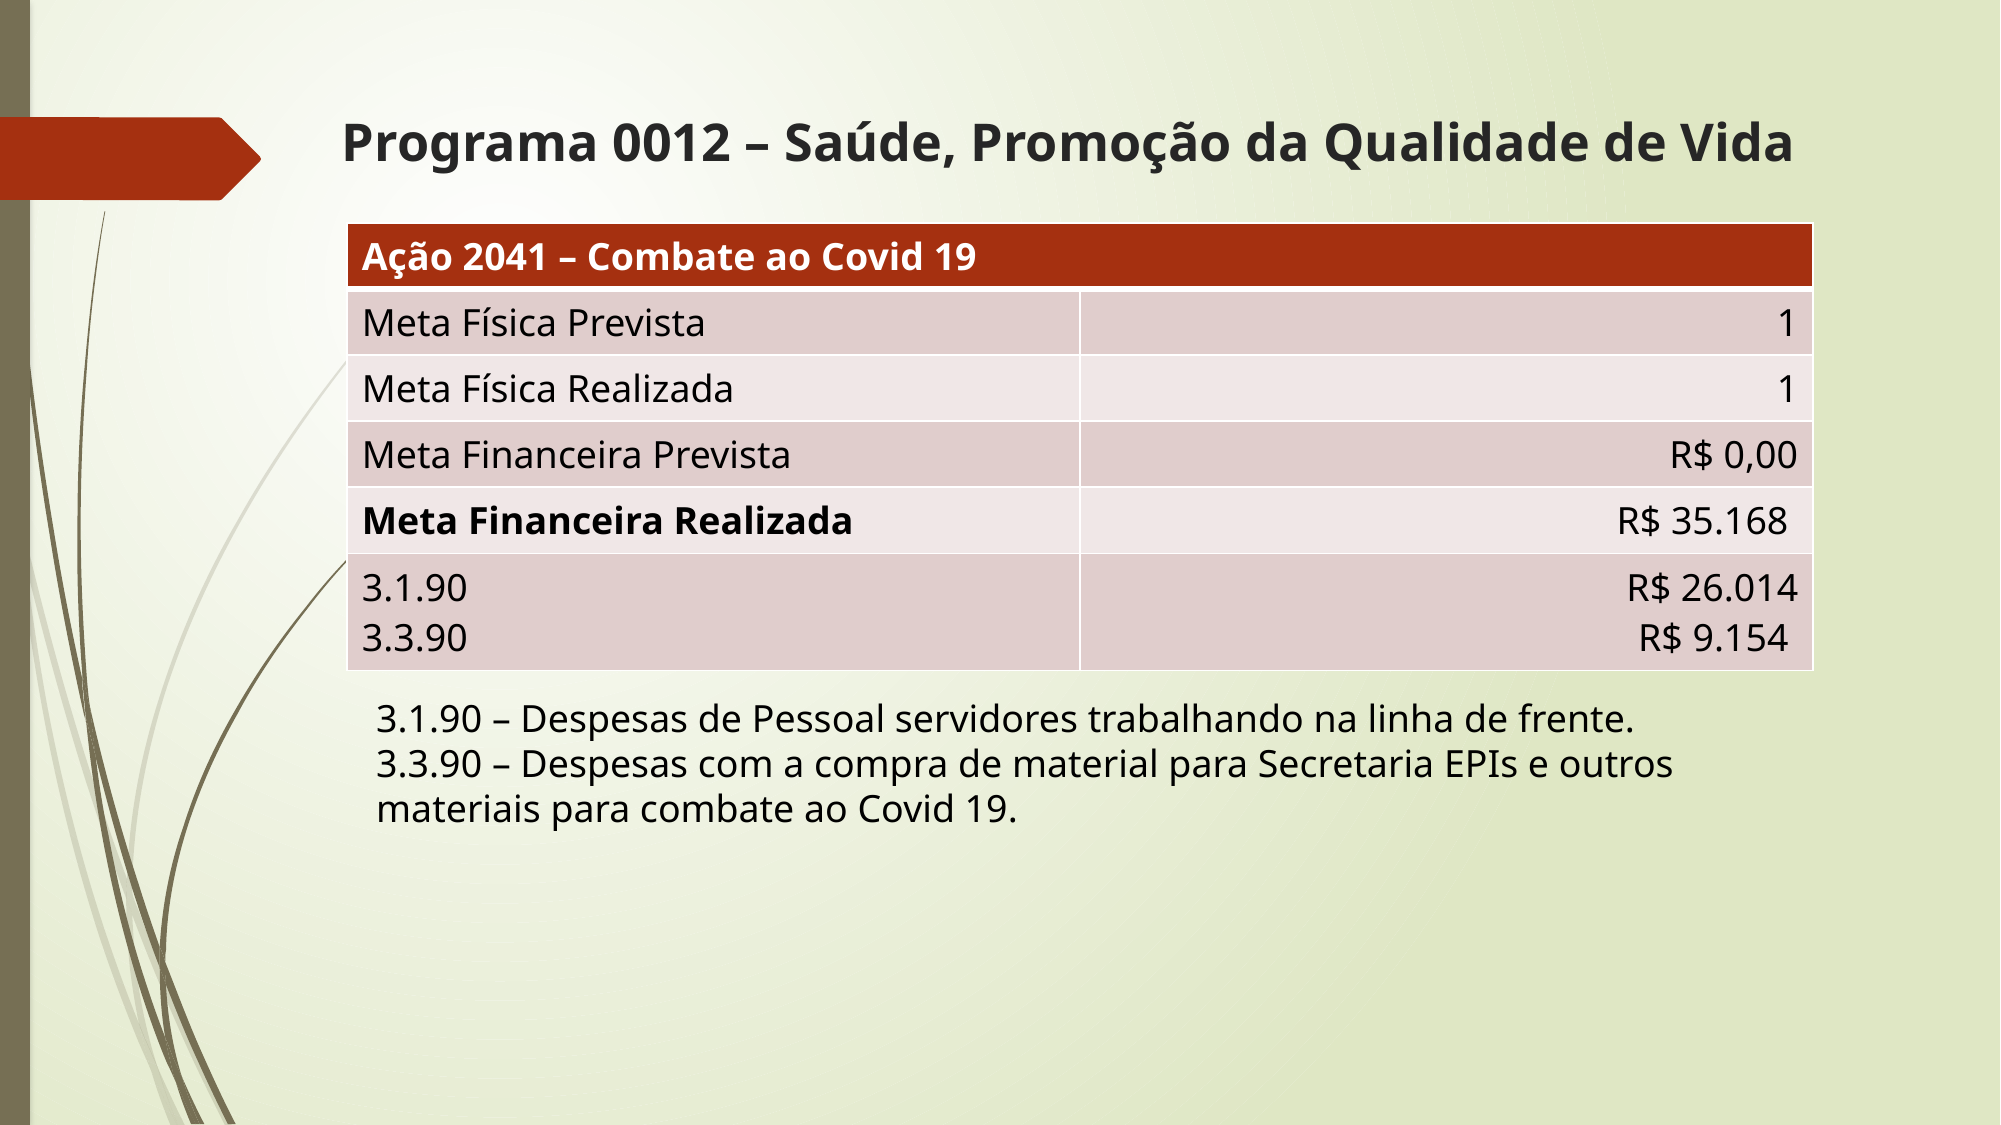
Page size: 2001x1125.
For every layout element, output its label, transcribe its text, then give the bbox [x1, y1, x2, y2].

table_cell Meta Financeira Realizada [348, 488, 1079, 553]
table_cell 3.1.90 3.3.90 [348, 554, 1079, 670]
table_cell Meta Física Prevista [348, 292, 1079, 354]
table_cell 1 [1081, 292, 1812, 354]
table_cell 1 [1081, 356, 1812, 420]
table_cell Meta Financeira Prevista [348, 422, 1079, 486]
table_cell Meta Física Realizada [348, 356, 1079, 420]
table_header Ação 2041 – Combate ao Covid 19 [348, 224, 1812, 286]
title Programa 0012 – Saúde, Promoção da Qualidade de Vida [326, 102, 1888, 212]
table_cell R$ 35.168 [1081, 488, 1812, 553]
table_cell R$ 26.014 R$ 9.154 [1081, 554, 1812, 670]
table_cell R$ 0,00 [1081, 422, 1812, 486]
text_box 3.1.90 – Despesas de Pessoal servidores trabalhando na linha de frente. 3.3.90 – Despesas com a compra de material para Secretaria EPIs e outros materiais para combate ao Covid 19. [361, 642, 1810, 882]
